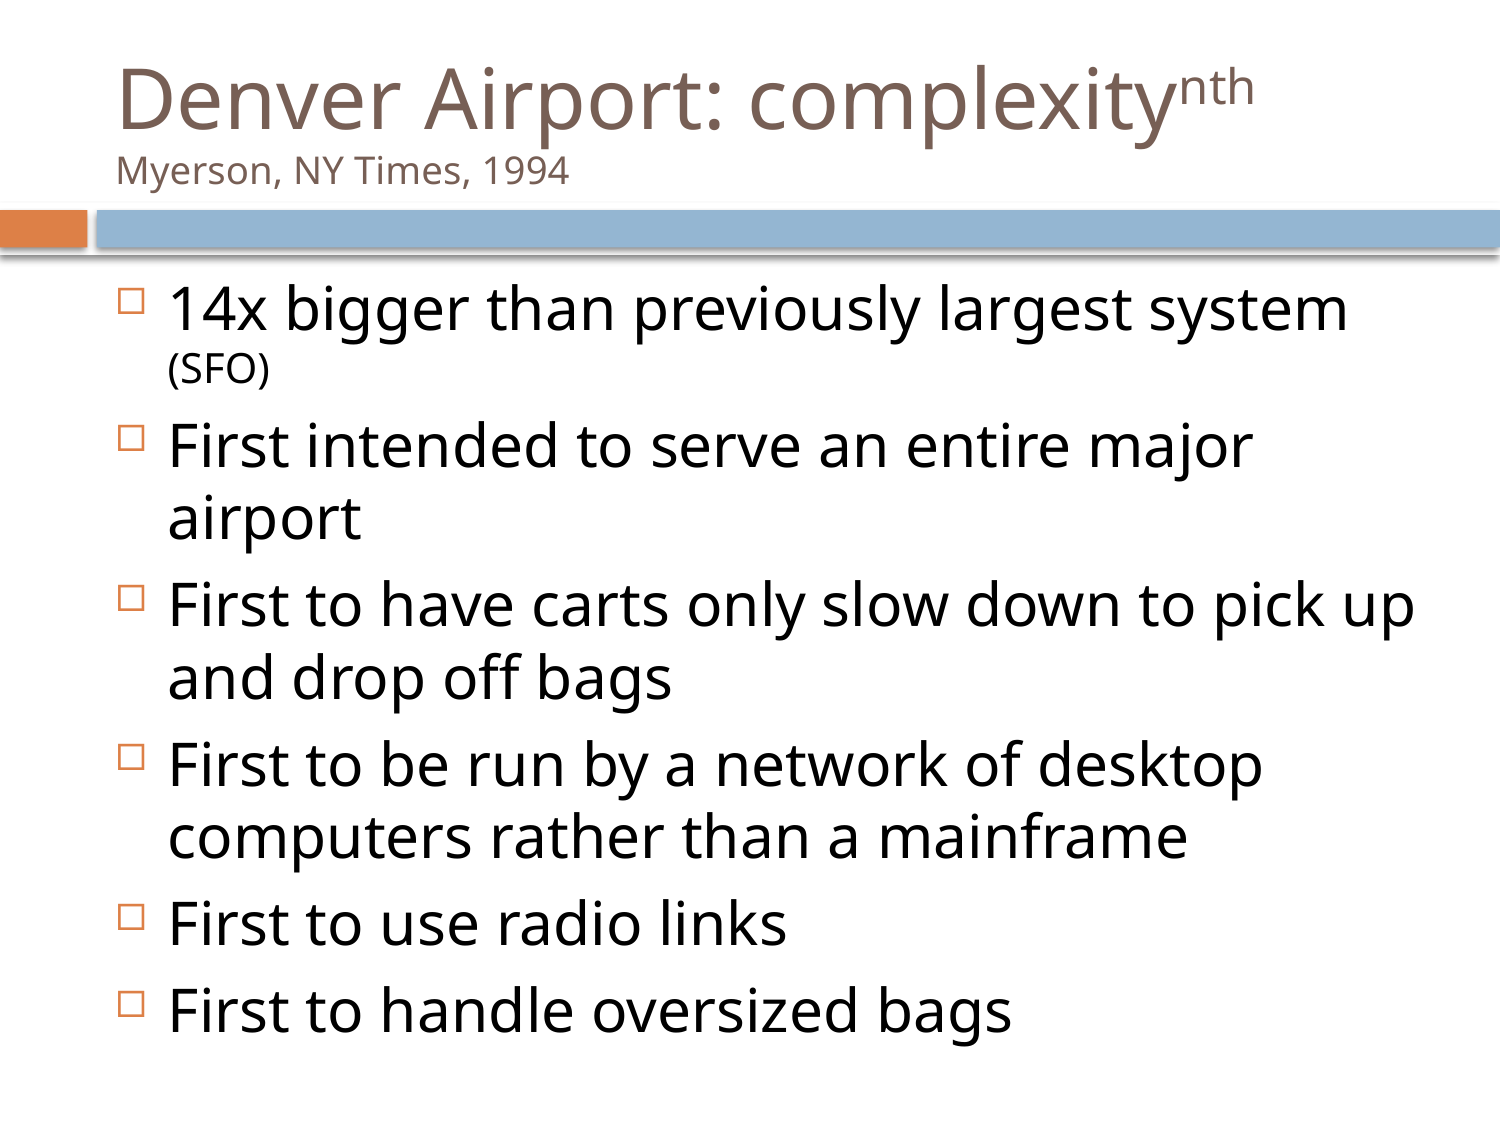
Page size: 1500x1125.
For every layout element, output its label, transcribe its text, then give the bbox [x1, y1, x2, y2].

list 14x bigger than previously largest system (SFO) First intended to serve an entire major airport First to have carts only slow down to pick up and drop off bags First to be run by a network of desktop computers rather than a mainframe First to use radio links First to handle oversized bags [100, 262, 1438, 1000]
title Denver Airport: complexitynth Myerson, NY Times, 1994 [100, 37, 1438, 200]
